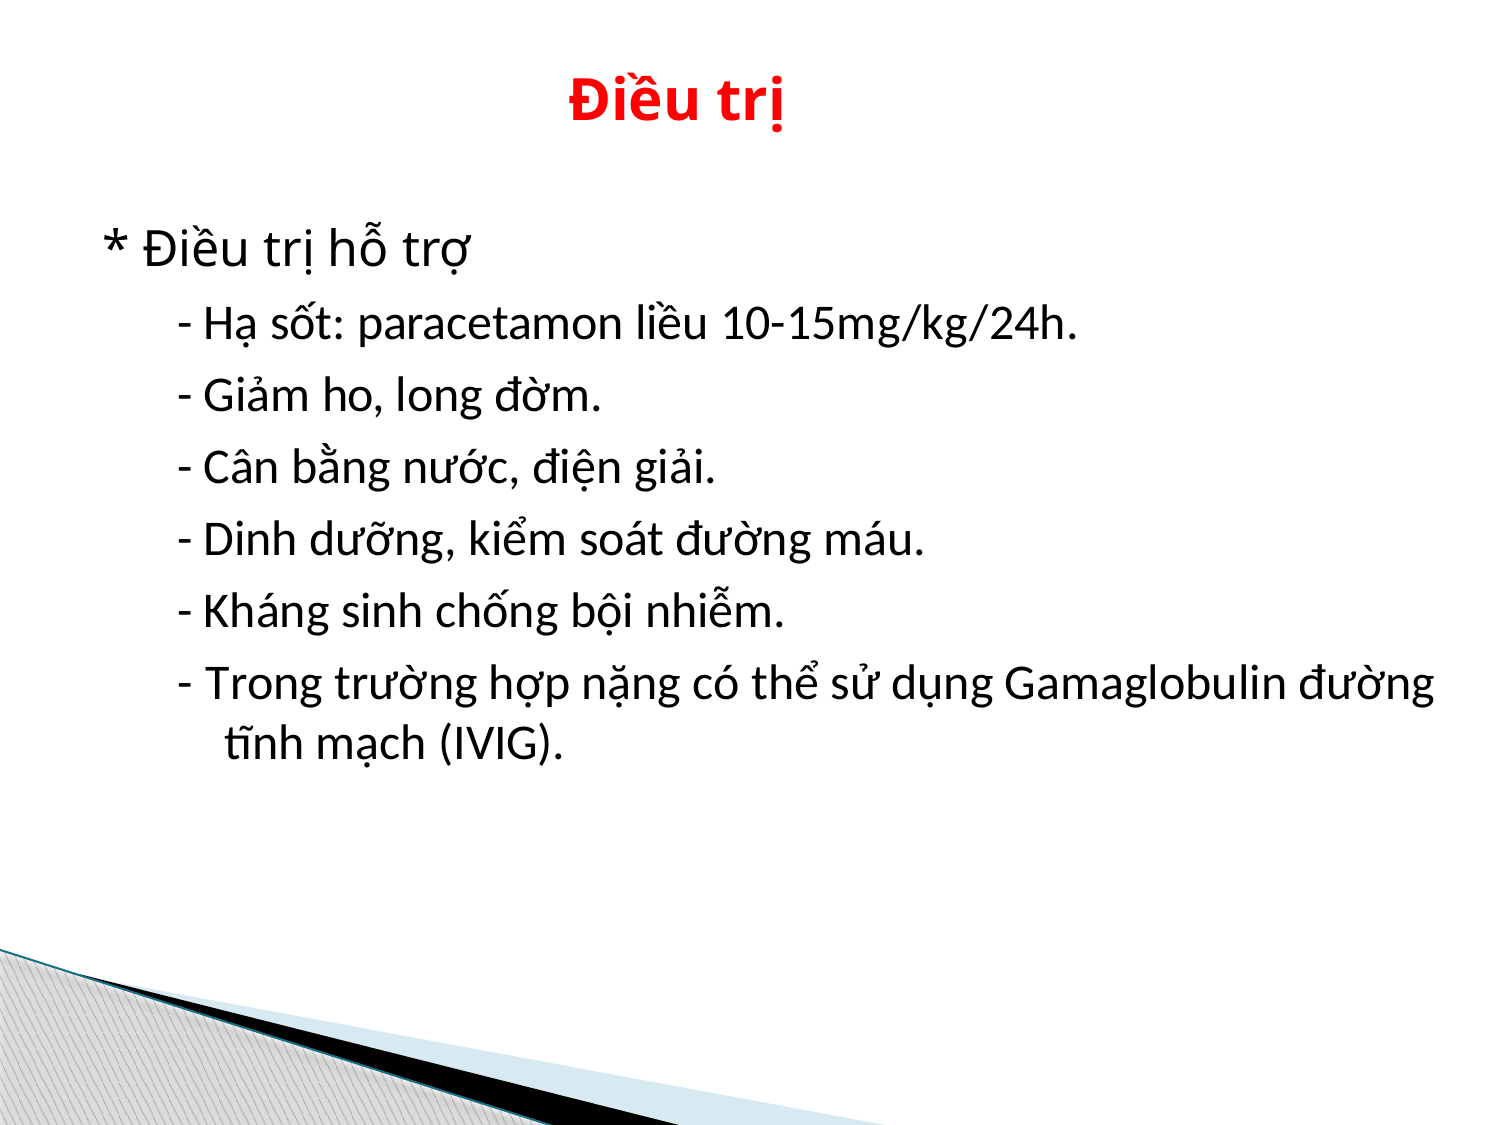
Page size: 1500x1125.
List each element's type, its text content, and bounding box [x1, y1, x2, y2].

list * Điều trị hỗ trợ - Hạ sốt: paracetamon liều 10-15mg/kg/24h. - Giảm ho, long đờm. - Cân bằng nước, điện giải. - Dinh dưỡng, kiểm soát đường máu. - Kháng sinh chống bội nhiễm. - Trong trường hợp nặng có thể sử dụng Gamaglobulin đường tĩnh mạch (IVIG). [99, 200, 1463, 855]
title Điều trị [474, 1, 878, 191]
